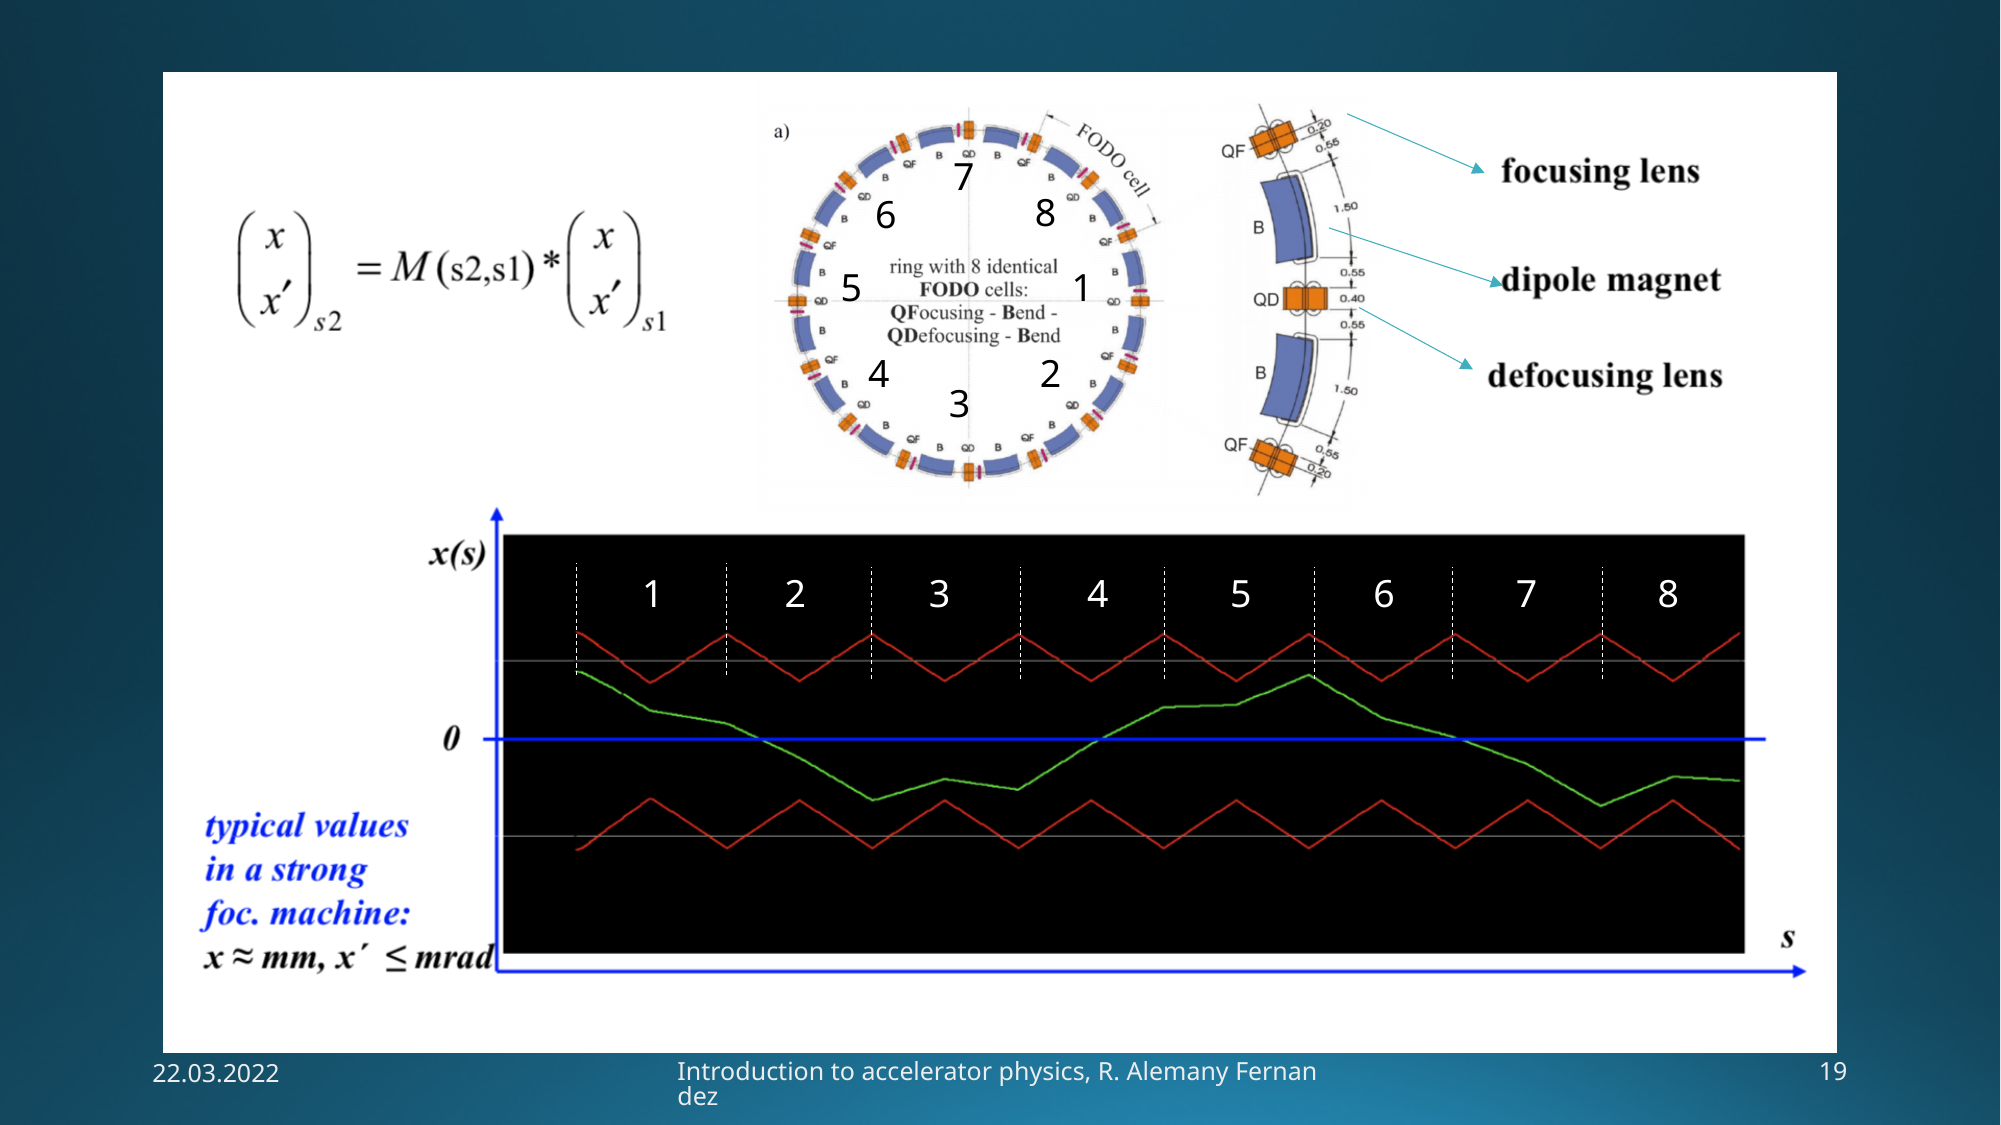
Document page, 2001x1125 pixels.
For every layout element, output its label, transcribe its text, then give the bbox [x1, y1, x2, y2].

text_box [1358, 307, 1473, 370]
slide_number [137, 1042, 588, 1103]
footer Introduction to accelerator physics, R. Alemany Fernandez [662, 1053, 1338, 1103]
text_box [1328, 227, 1504, 286]
slide_number 19 [1412, 1042, 1863, 1103]
picture [0, 0, 2001, 1125]
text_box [1346, 113, 1485, 173]
